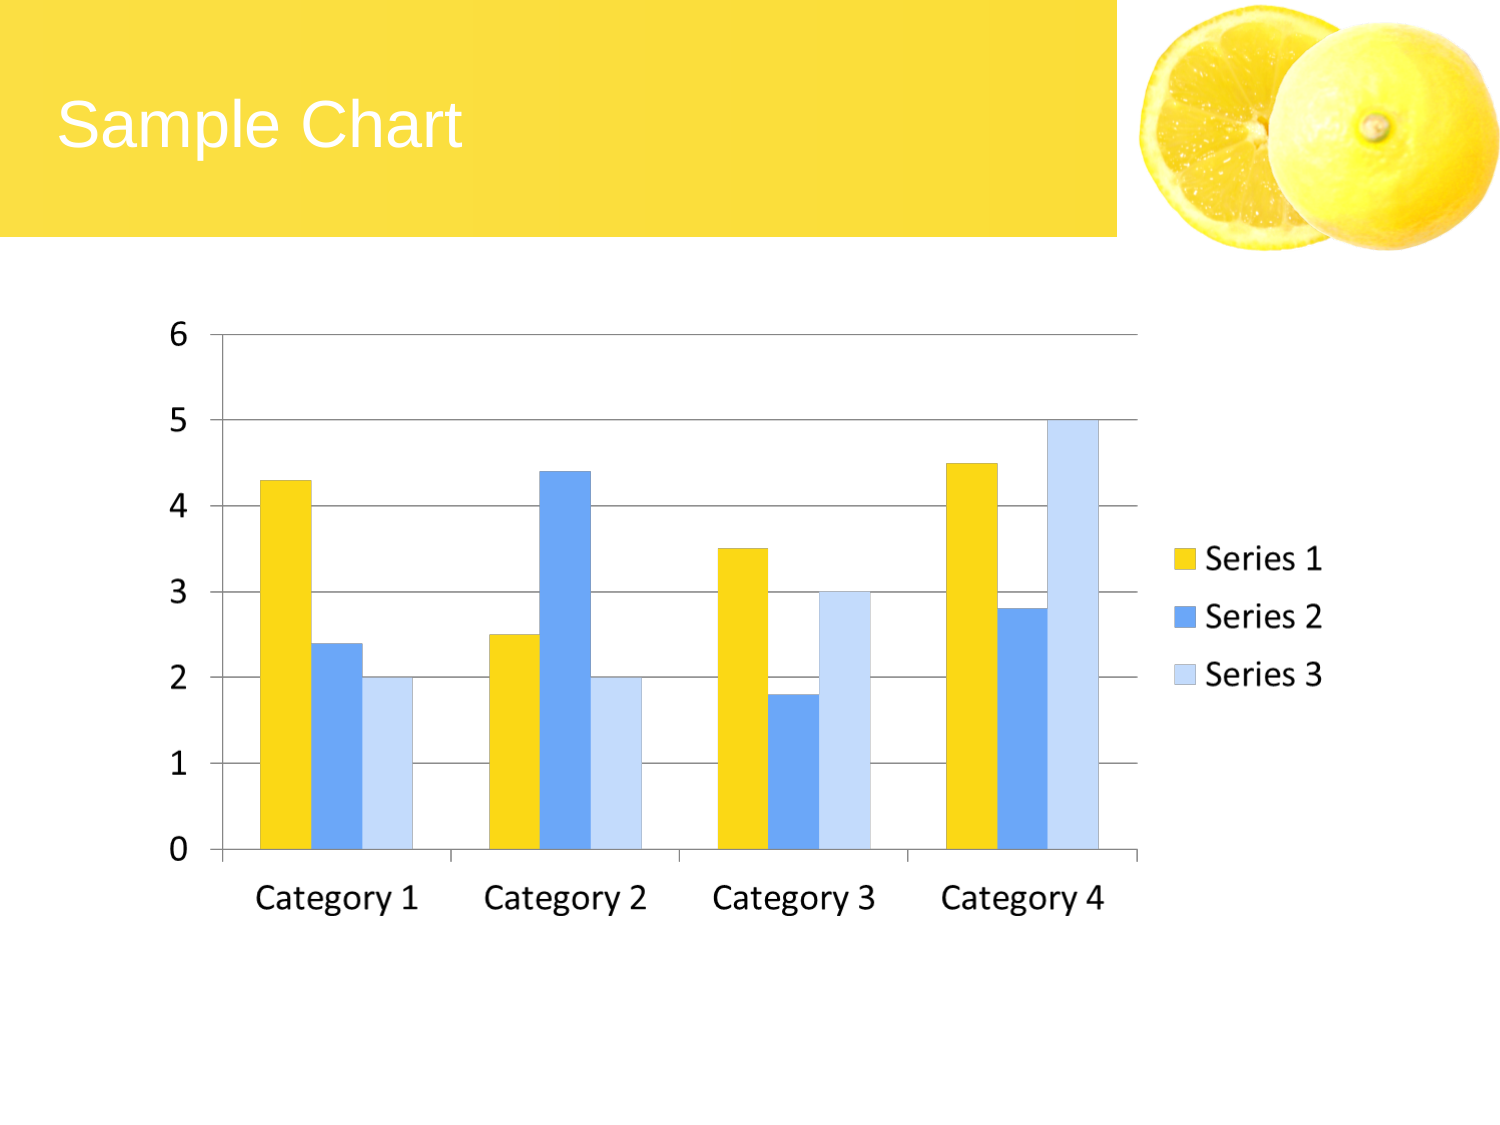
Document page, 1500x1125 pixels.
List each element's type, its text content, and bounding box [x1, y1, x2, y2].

title Sample Chart [41, 45, 1164, 197]
picture [1132, 1, 1500, 255]
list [147, 293, 1353, 942]
